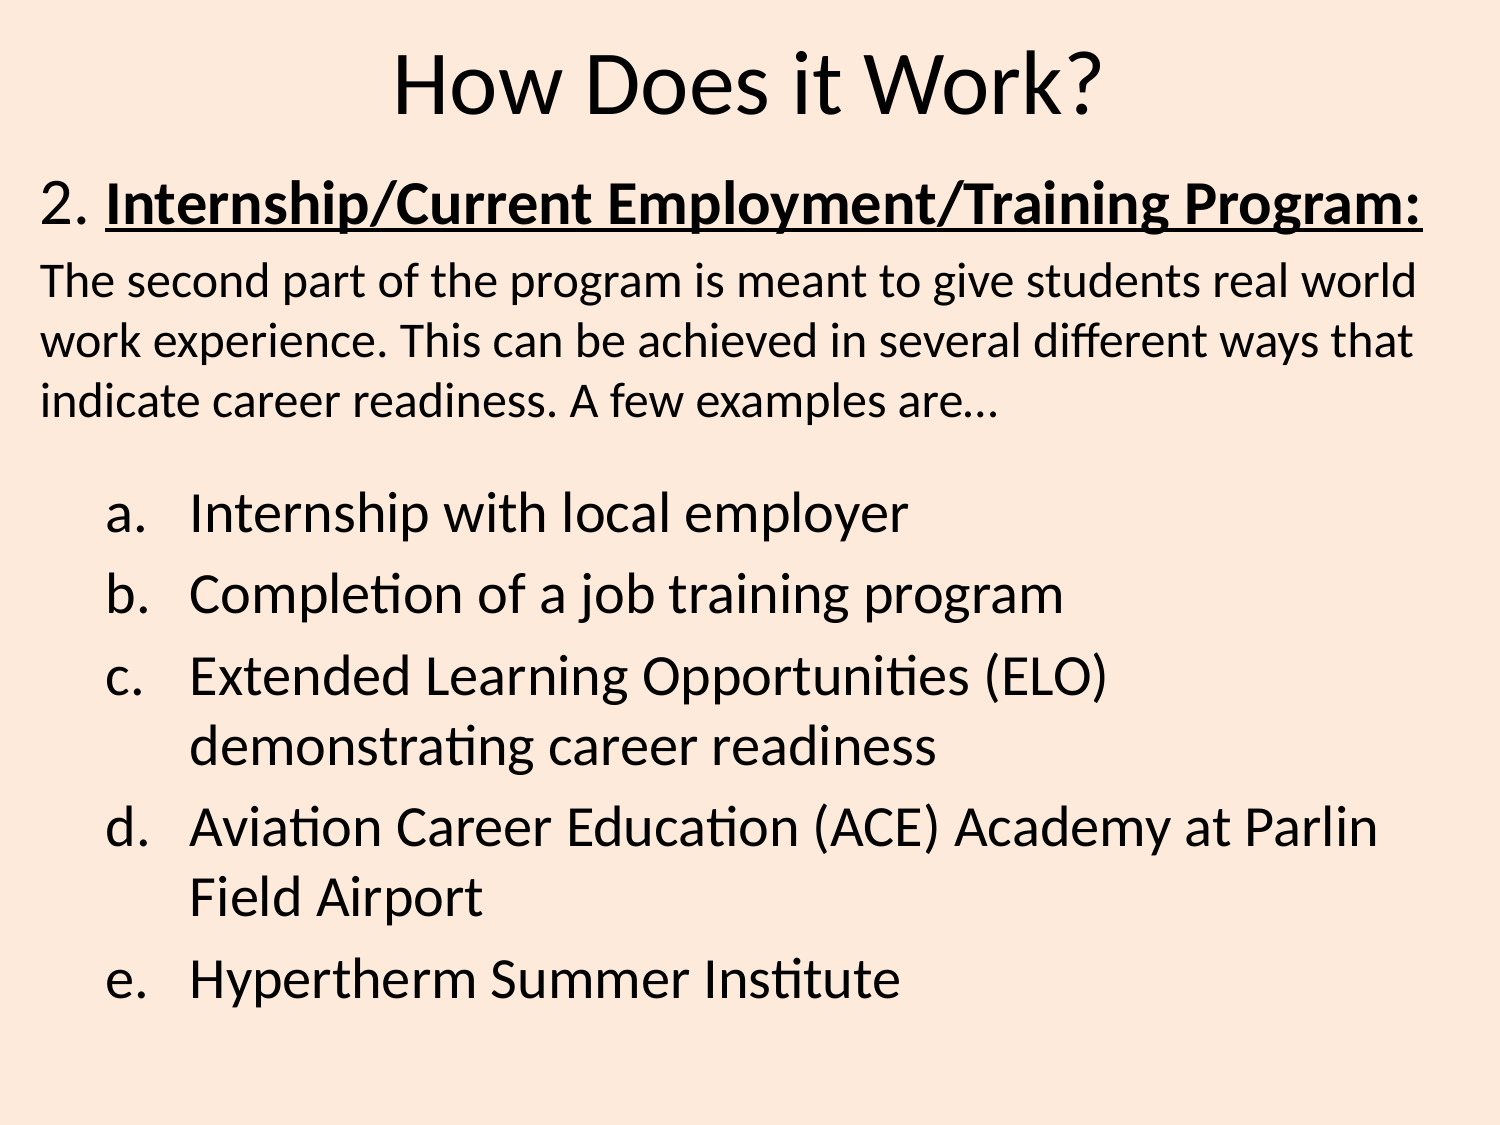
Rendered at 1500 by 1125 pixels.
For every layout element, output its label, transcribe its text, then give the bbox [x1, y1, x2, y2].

list 2. Internship/Current Employment/Training Program: The second part of the program is meant to give students real world work experience. This can be achieved in several different ways that indicate career readiness. A few examples are… Internship with local employer Completion of a job training program Extended Learning Opportunities (ELO) demonstrating career readiness Aviation Career Education (ACE) Academy at Parlin Field Airport Hypertherm Summer Institute [24, 149, 1475, 1113]
title How Does it Work? [75, 12, 1425, 143]
